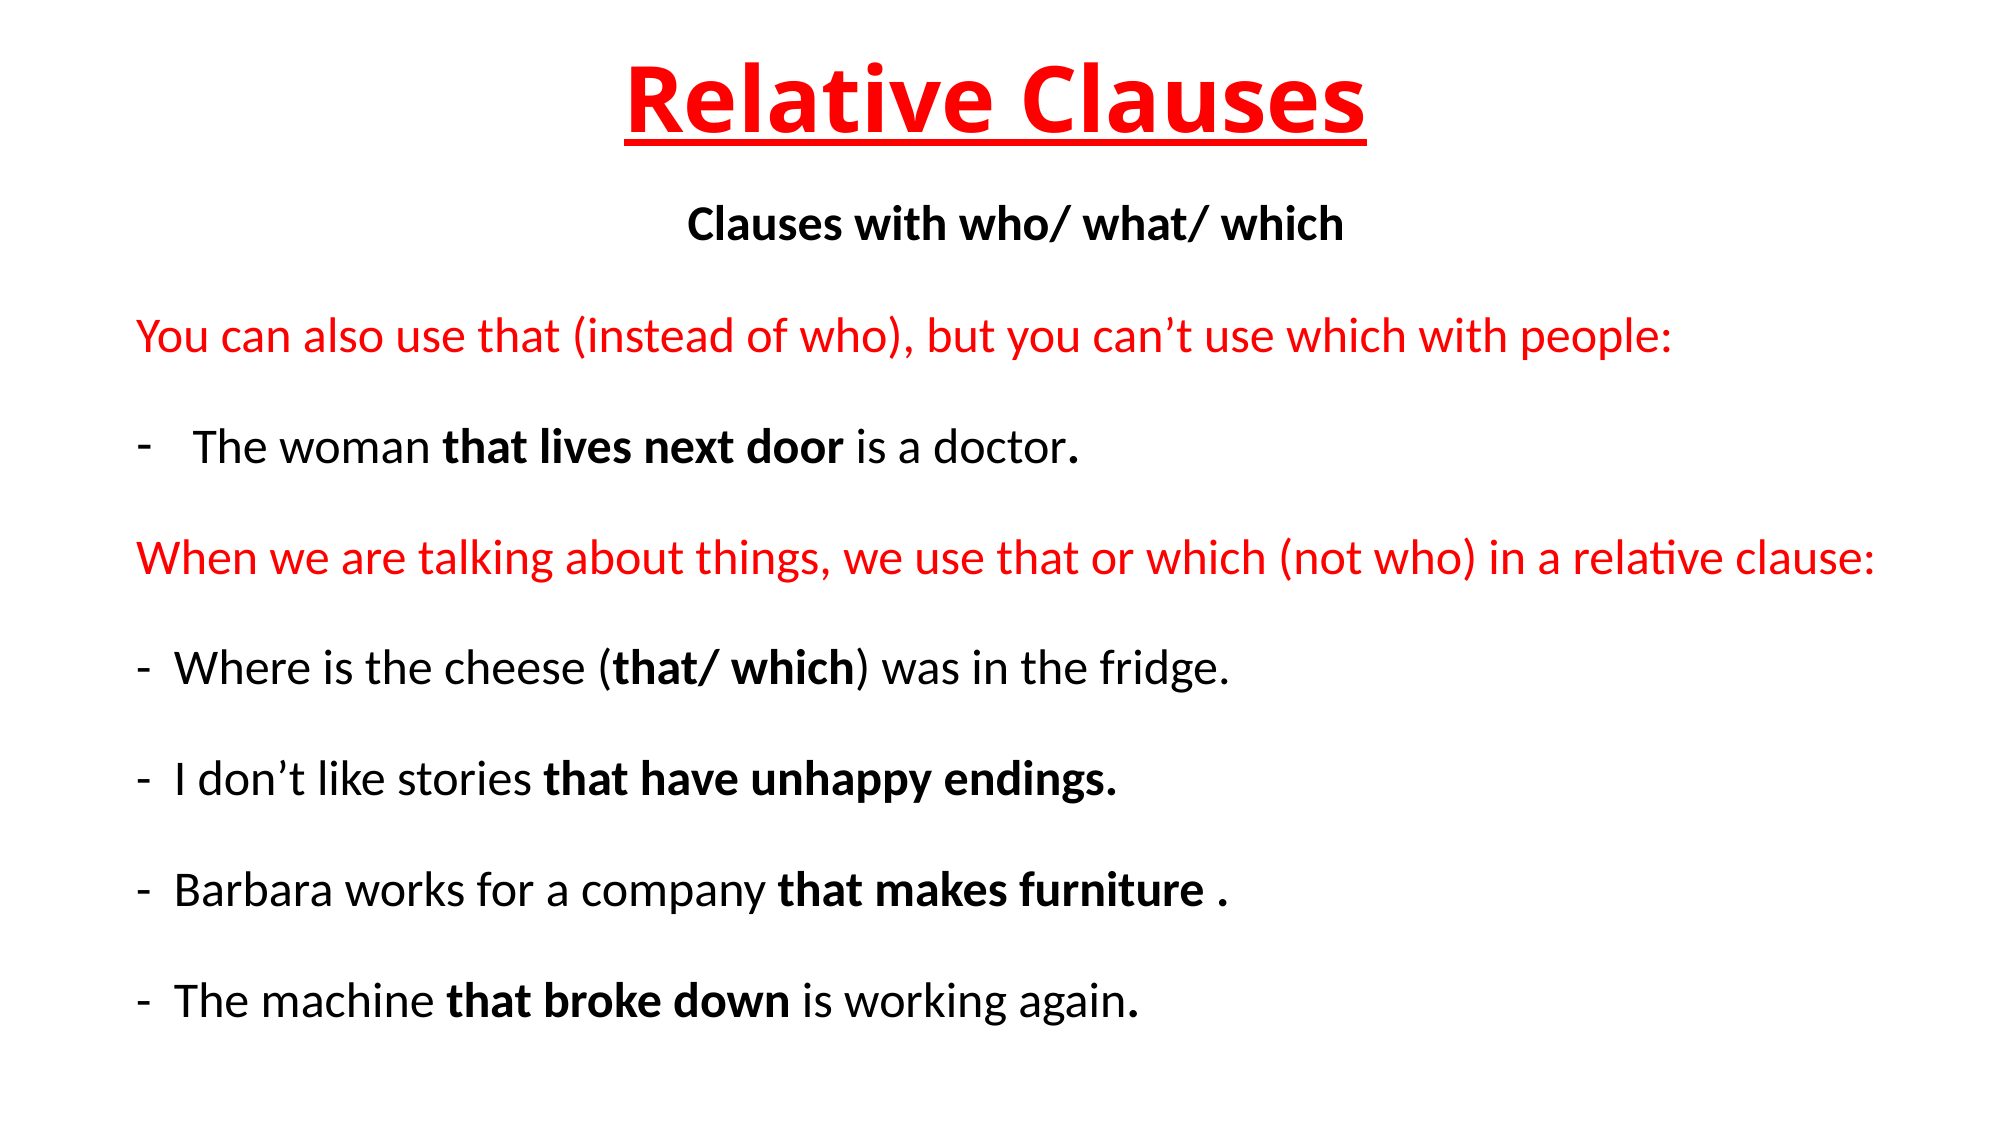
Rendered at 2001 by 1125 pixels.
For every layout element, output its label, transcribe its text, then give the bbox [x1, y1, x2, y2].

subtitle Clauses with who/ what/ which You can also use that (instead of who), but you can’t use which with people: The woman that lives next door is a doctor. When we are talking about things, we use that or which (not who) in a relative clause: - Where is the cheese (that/ which) was in the fridge. - I don’t like stories that have unhappy endings. - Barbara works for a company that makes furniture . - The machine that broke down is working again. [121, 190, 1952, 1088]
title Relative Clauses [50, 56, 1941, 160]
